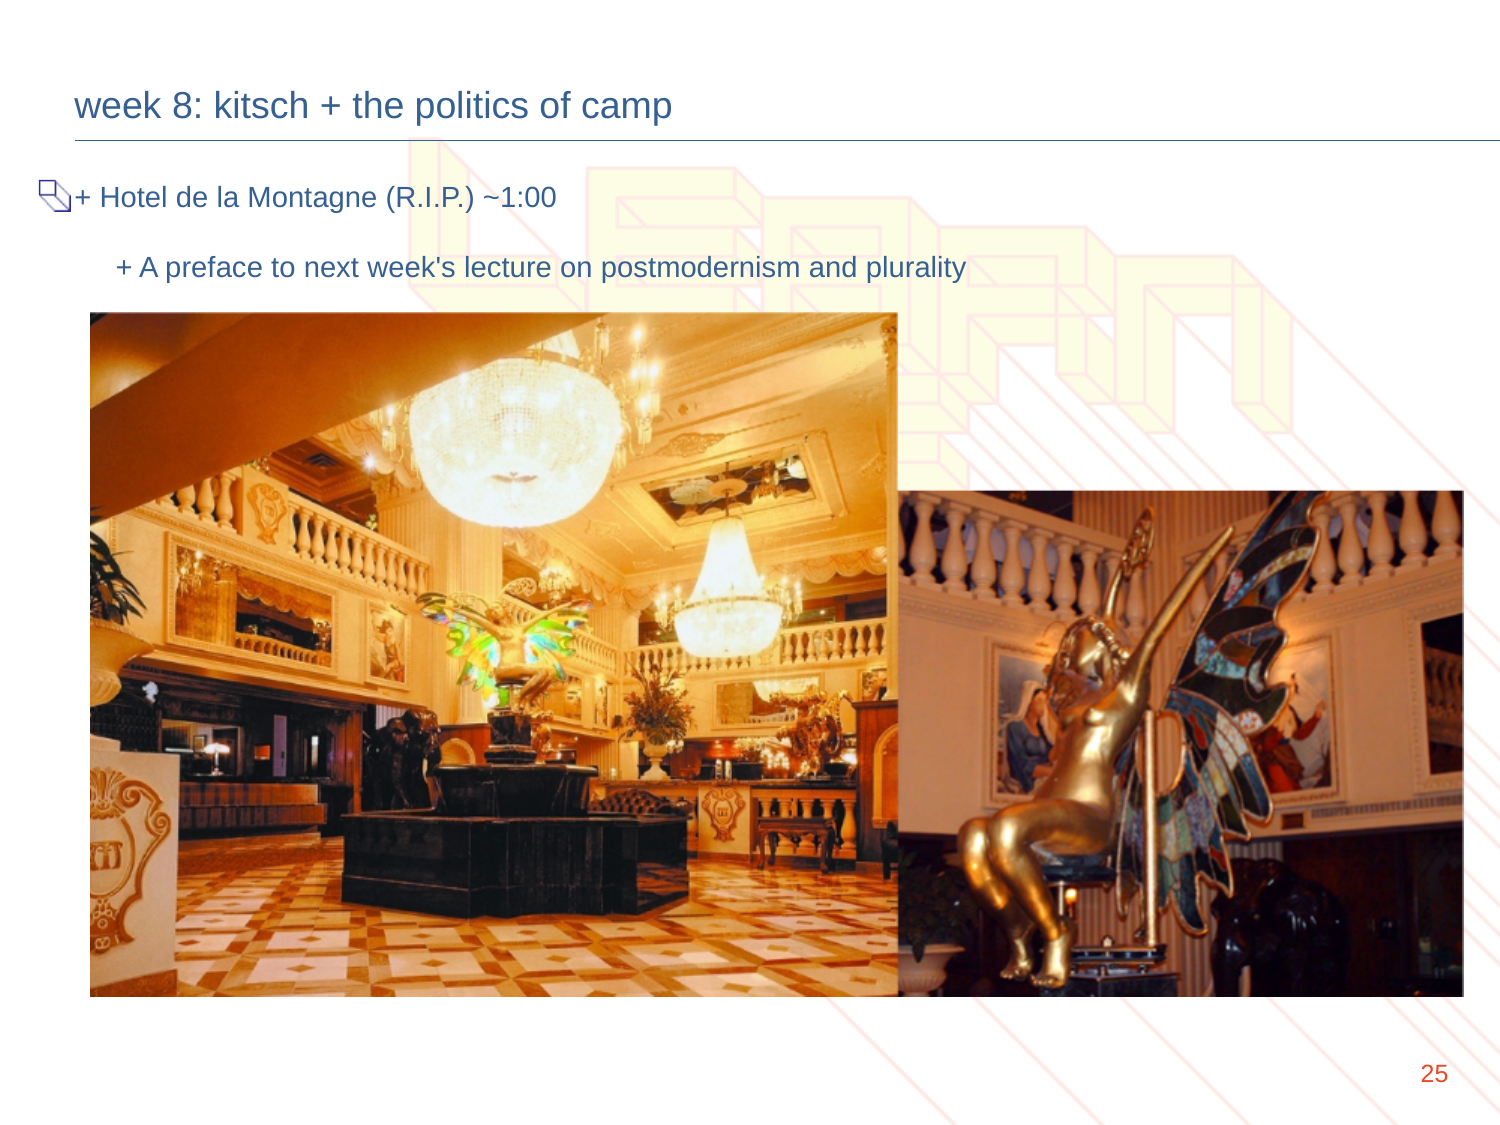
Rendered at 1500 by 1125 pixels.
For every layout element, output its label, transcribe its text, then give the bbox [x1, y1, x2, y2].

picture [394, 1, 1500, 140]
text_box week 8: kitsch + the politics of camp [59, 74, 389, 134]
picture [23, 164, 71, 212]
text_box + Hotel de la Montagne (R.I.P.) ~1:00 + A preface to next week's lecture on postmodernism and plurality [59, 171, 389, 291]
picture [90, 141, 1500, 1125]
